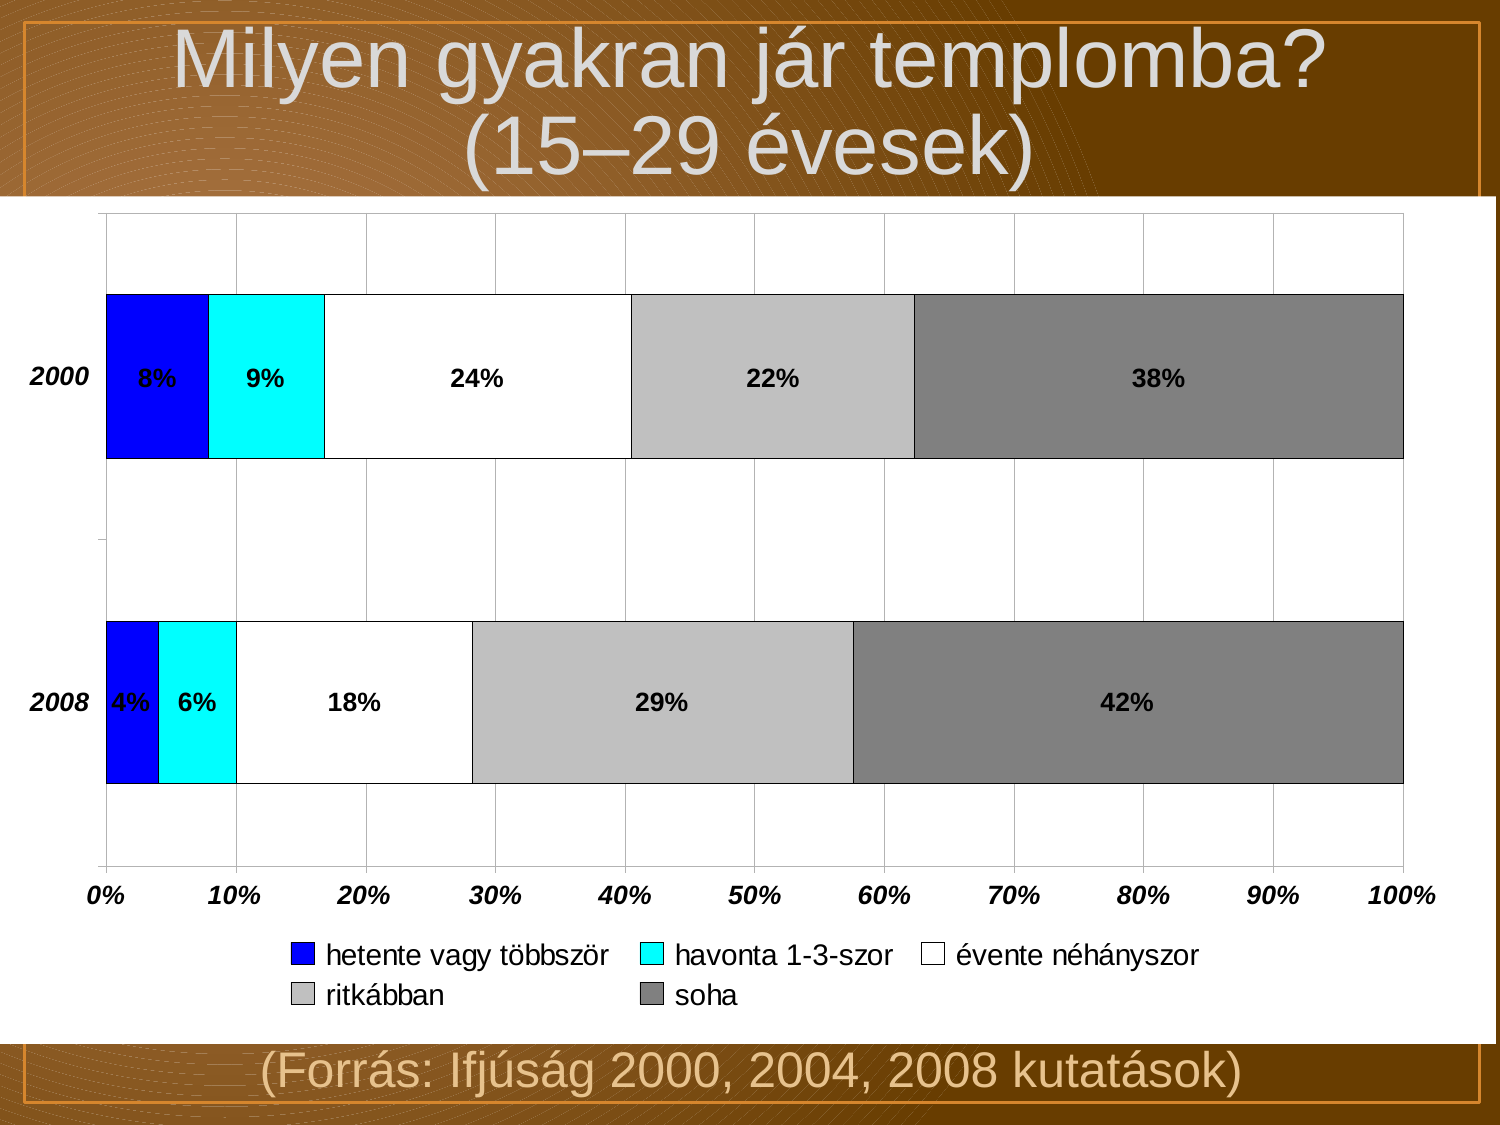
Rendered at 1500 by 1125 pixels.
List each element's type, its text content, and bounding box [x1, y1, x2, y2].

text_box (Forrás: Ifjúság 2000, 2004, 2008 kutatások) [76, 1060, 1427, 1103]
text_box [0, 196, 1500, 1049]
text_box Milyen gyakran jár templomba? (15–29 évesek) [74, 5, 1425, 192]
